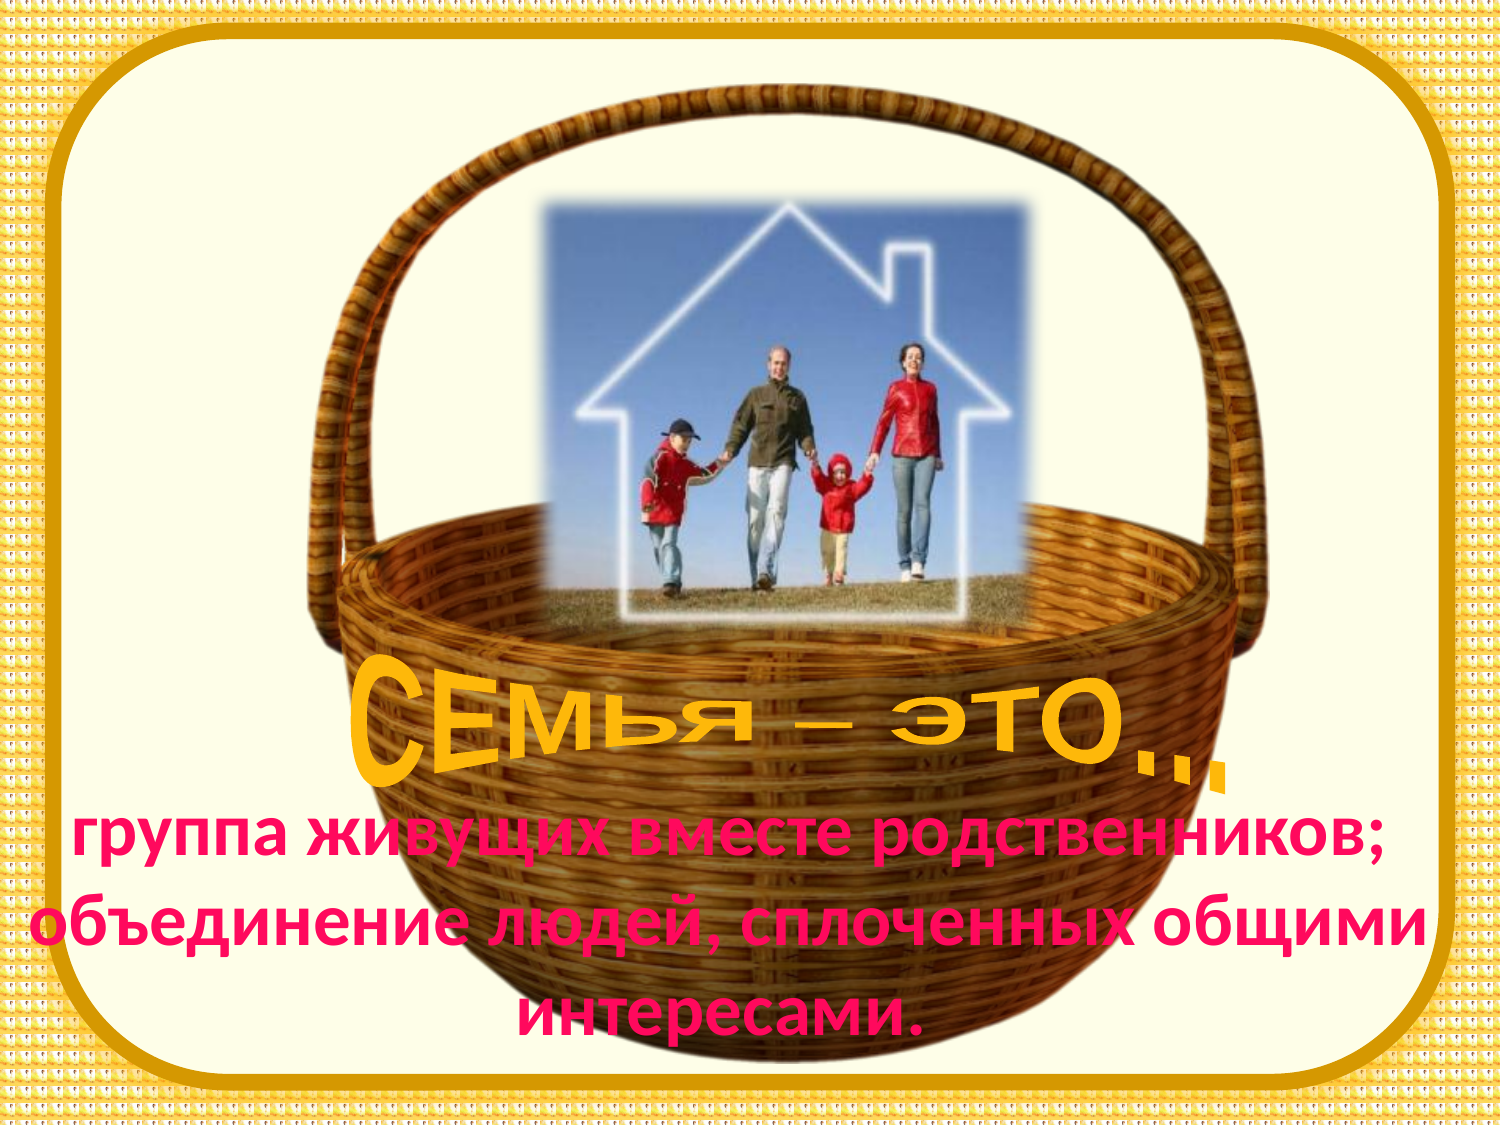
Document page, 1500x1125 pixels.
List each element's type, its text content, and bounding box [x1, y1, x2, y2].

text_box группа живущих вместе родственников; объединение людей, сплоченных общими интересами. [1275, 772, 1459, 1058]
picture [305, 82, 1270, 1064]
picture [0, 0, 1500, 1125]
text_box группа живущих вместе родственников; объединение людей, сплоченных общими интересами. [0, 772, 300, 1058]
